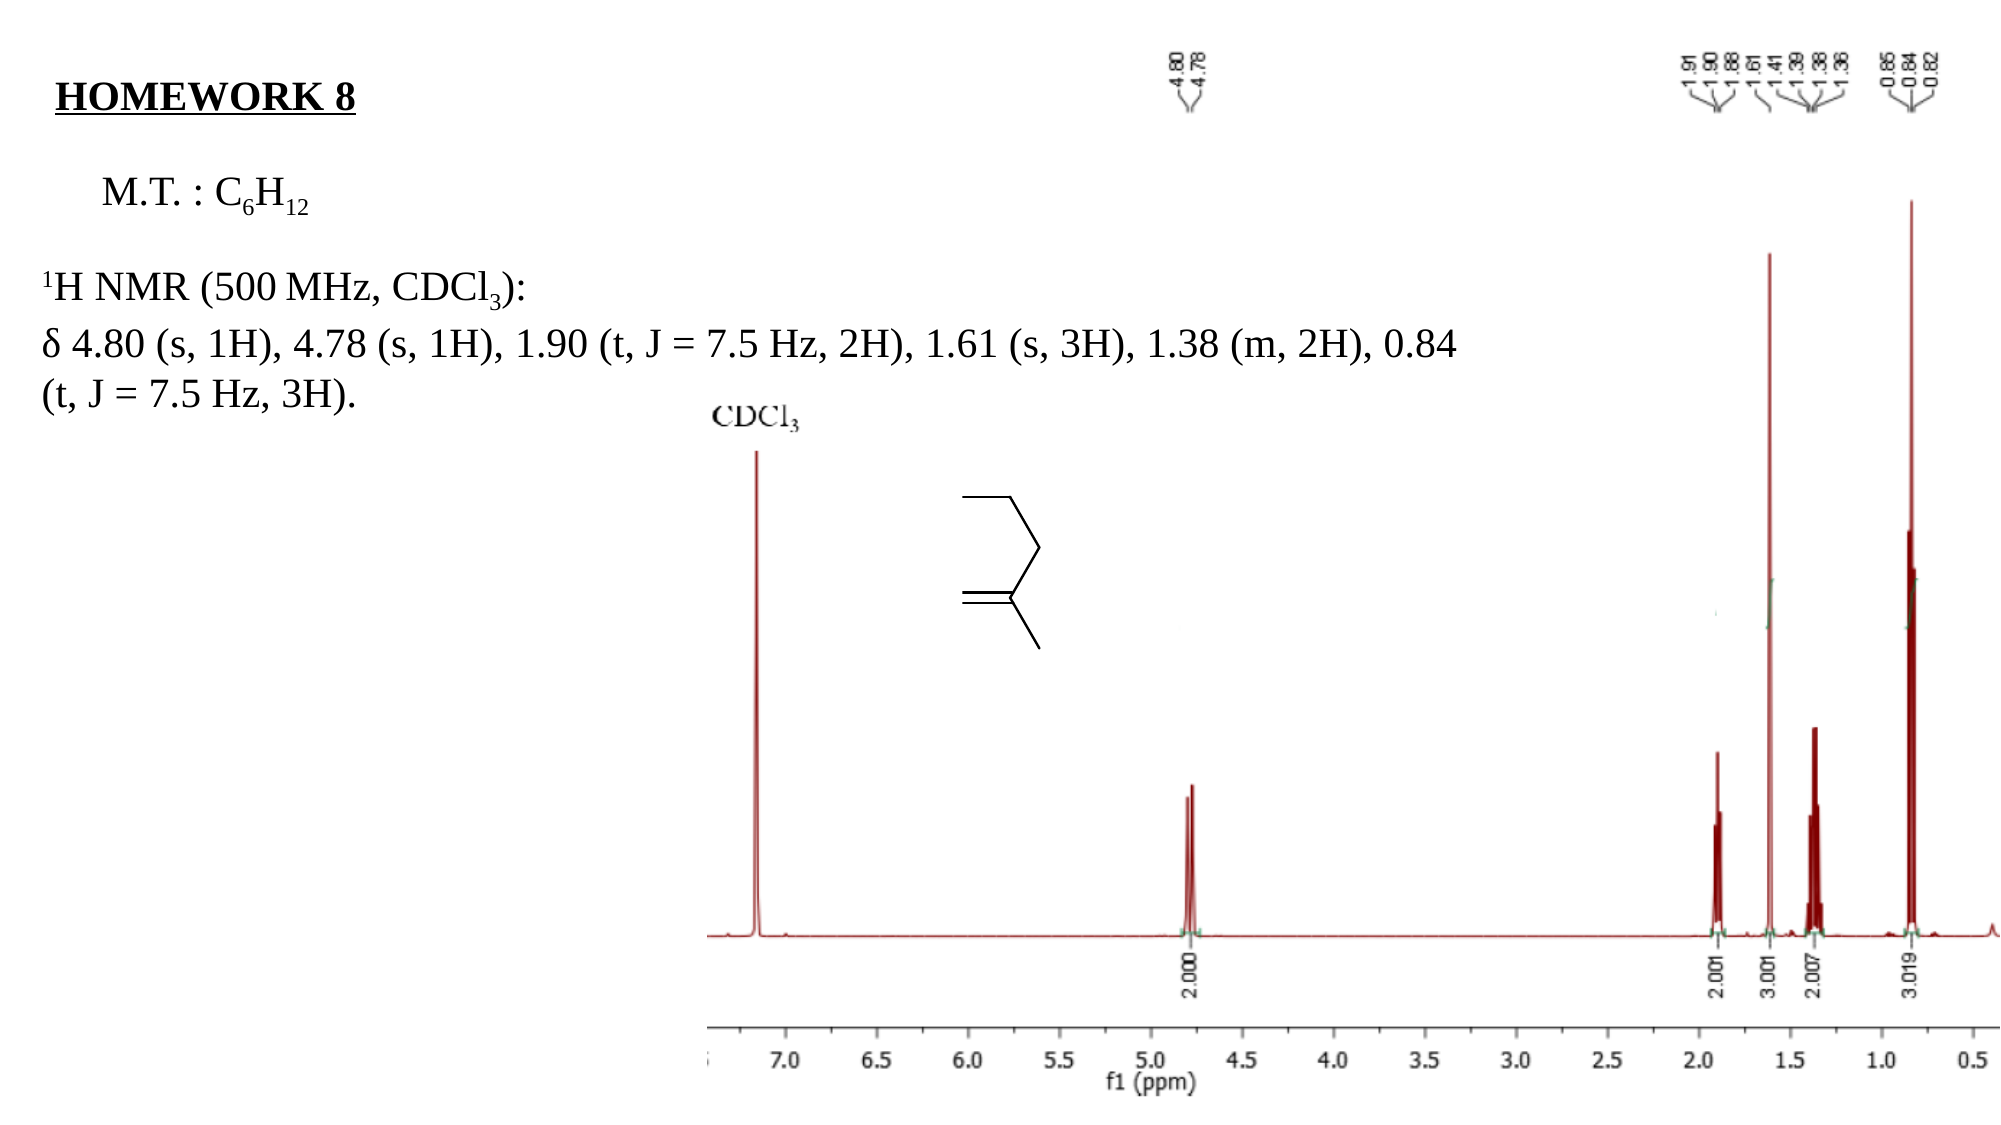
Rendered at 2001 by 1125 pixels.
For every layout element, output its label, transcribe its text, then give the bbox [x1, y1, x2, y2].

text_box 1H NMR (500 MHz, CDCl3): δ 4.80 (s, 1H), 4.78 (s, 1H), 1.90 (t, J = 7.5 Hz, 2H), 1.61 (s, 3H), 1.38 (m, 2H), 0.84 (t, J = 7.5 Hz, 3H). [26, 251, 706, 423]
text_box HOMEWORK 8 Μ.Τ. : C6H12 [26, 66, 385, 223]
picture [706, 46, 2000, 1105]
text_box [962, 495, 1068, 666]
